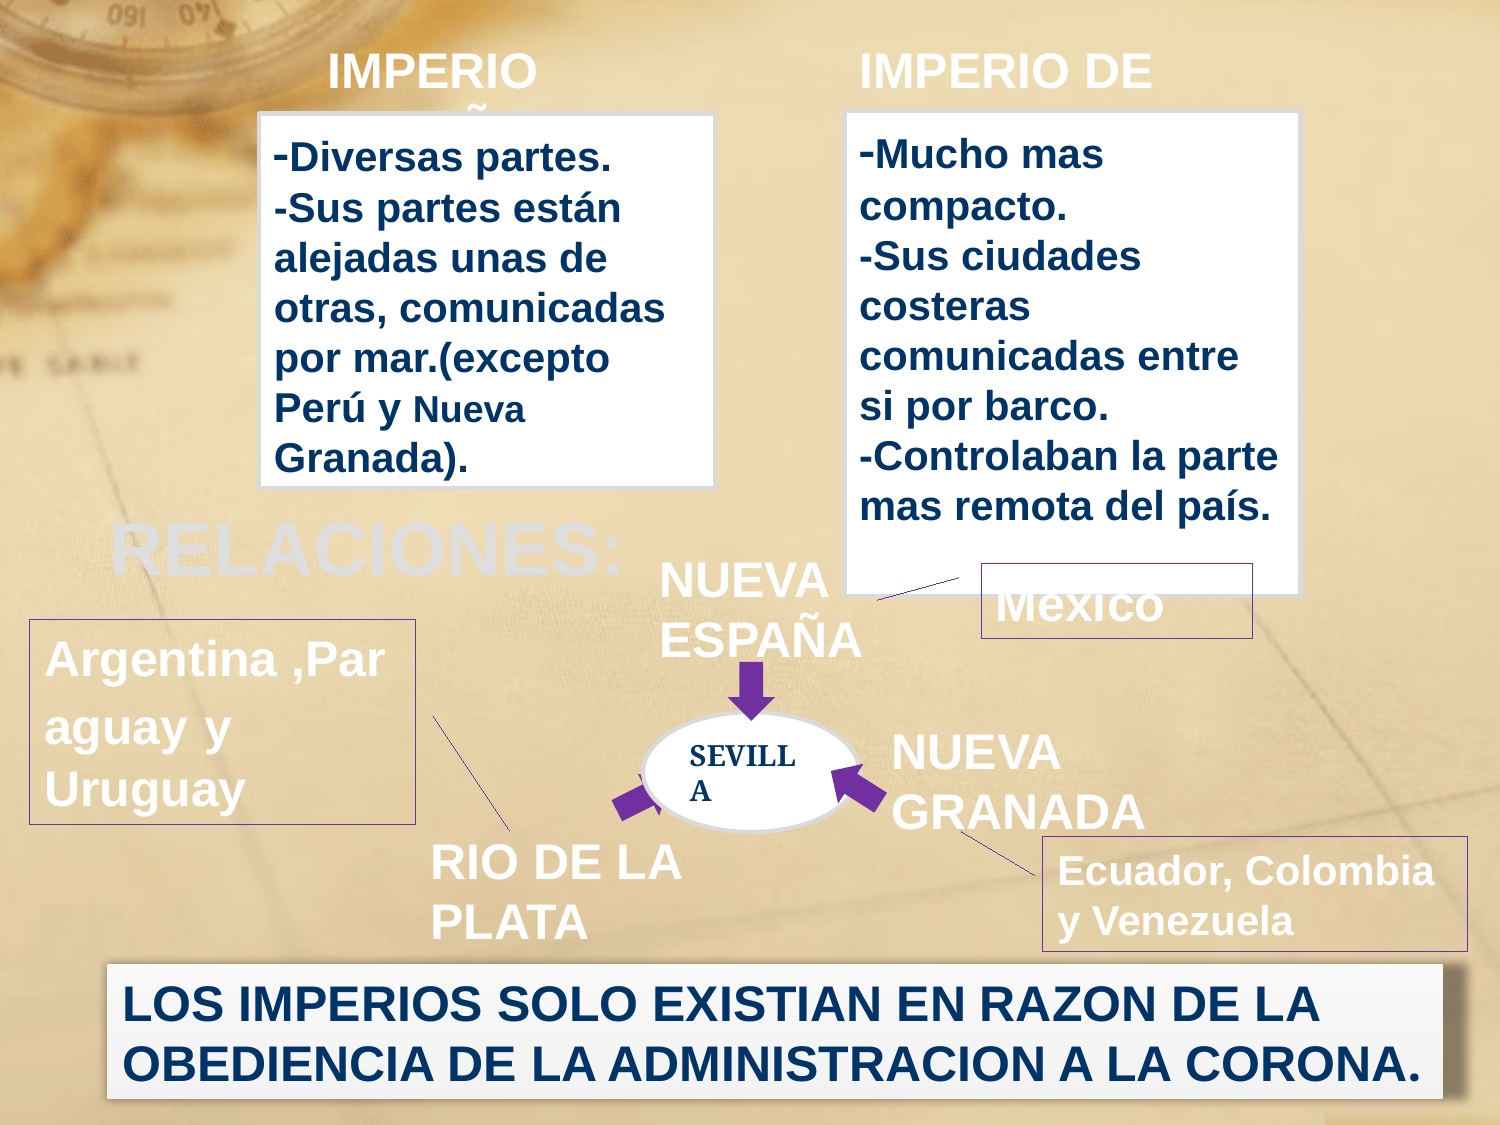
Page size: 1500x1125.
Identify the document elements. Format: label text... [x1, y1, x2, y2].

text_box IMPERIO DE PORTUGAL [844, 30, 1247, 109]
text_box -Diversas partes. -Sus partes están alejadas unas de otras, comunicadas por mar.(excepto Perú y Nueva Granada). [257, 111, 717, 490]
text_box [609, 771, 663, 824]
text_box LOS IMPERIOS SOLO EXISTIAN EN RAZON DE LA OBEDIENCIA DE LA ADMINISTRACION A LA CORONA. [107, 963, 1443, 1100]
text_box Ecuador, Colombia y Venezuela [1042, 836, 1468, 952]
text_box RELACIONES: [94, 493, 642, 599]
text_box NUEVA GRANADA [877, 712, 1208, 847]
text_box -Mucho mas compacto. -Sus ciudades costeras comunicadas entre si por barco. -Controlaban la parte mas remota del país. [842, 109, 1303, 598]
text_box SEVILLA [641, 710, 860, 835]
text_box [828, 761, 890, 815]
text_box NUEVA ESPAÑA [644, 539, 941, 675]
text_box [725, 659, 777, 723]
picture [0, 0, 1500, 1125]
text_box Argentina ,Paraguay y Uruguay [29, 619, 416, 825]
text_box RIO DE LA PLATA [415, 822, 712, 956]
text_box México [981, 563, 1253, 639]
text_box IMPERIO ESPAÑOL [312, 30, 662, 111]
